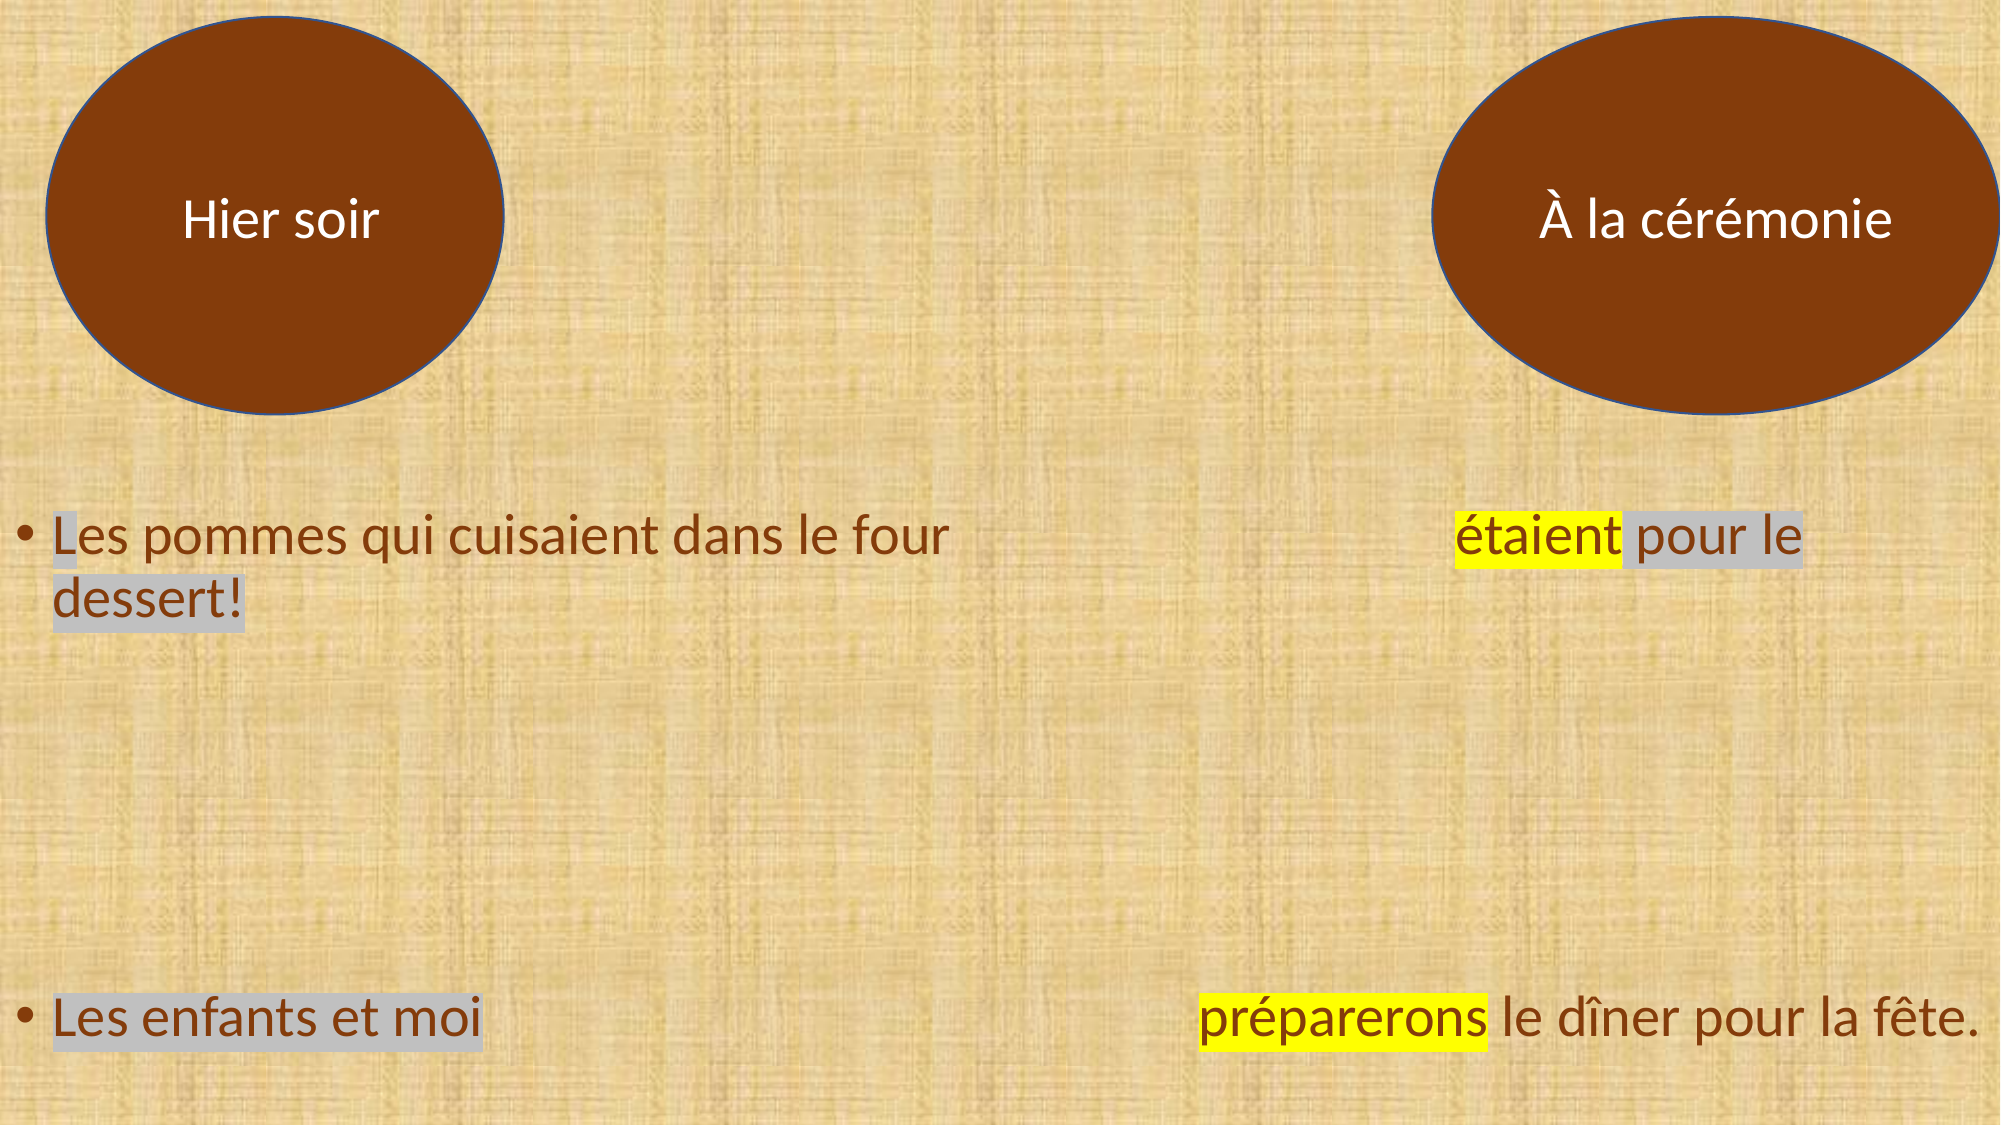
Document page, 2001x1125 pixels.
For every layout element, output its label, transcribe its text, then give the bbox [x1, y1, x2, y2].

picture [0, 0, 2001, 1125]
list Les pommes qui cuisaient dans le four étaient pour le dessert! Les enfants et moi préparerons le dîner pour la fête. [0, 497, 2000, 1125]
text_box Hier soir [45, 15, 505, 416]
text_box À la cérémonie [1431, 15, 2000, 416]
